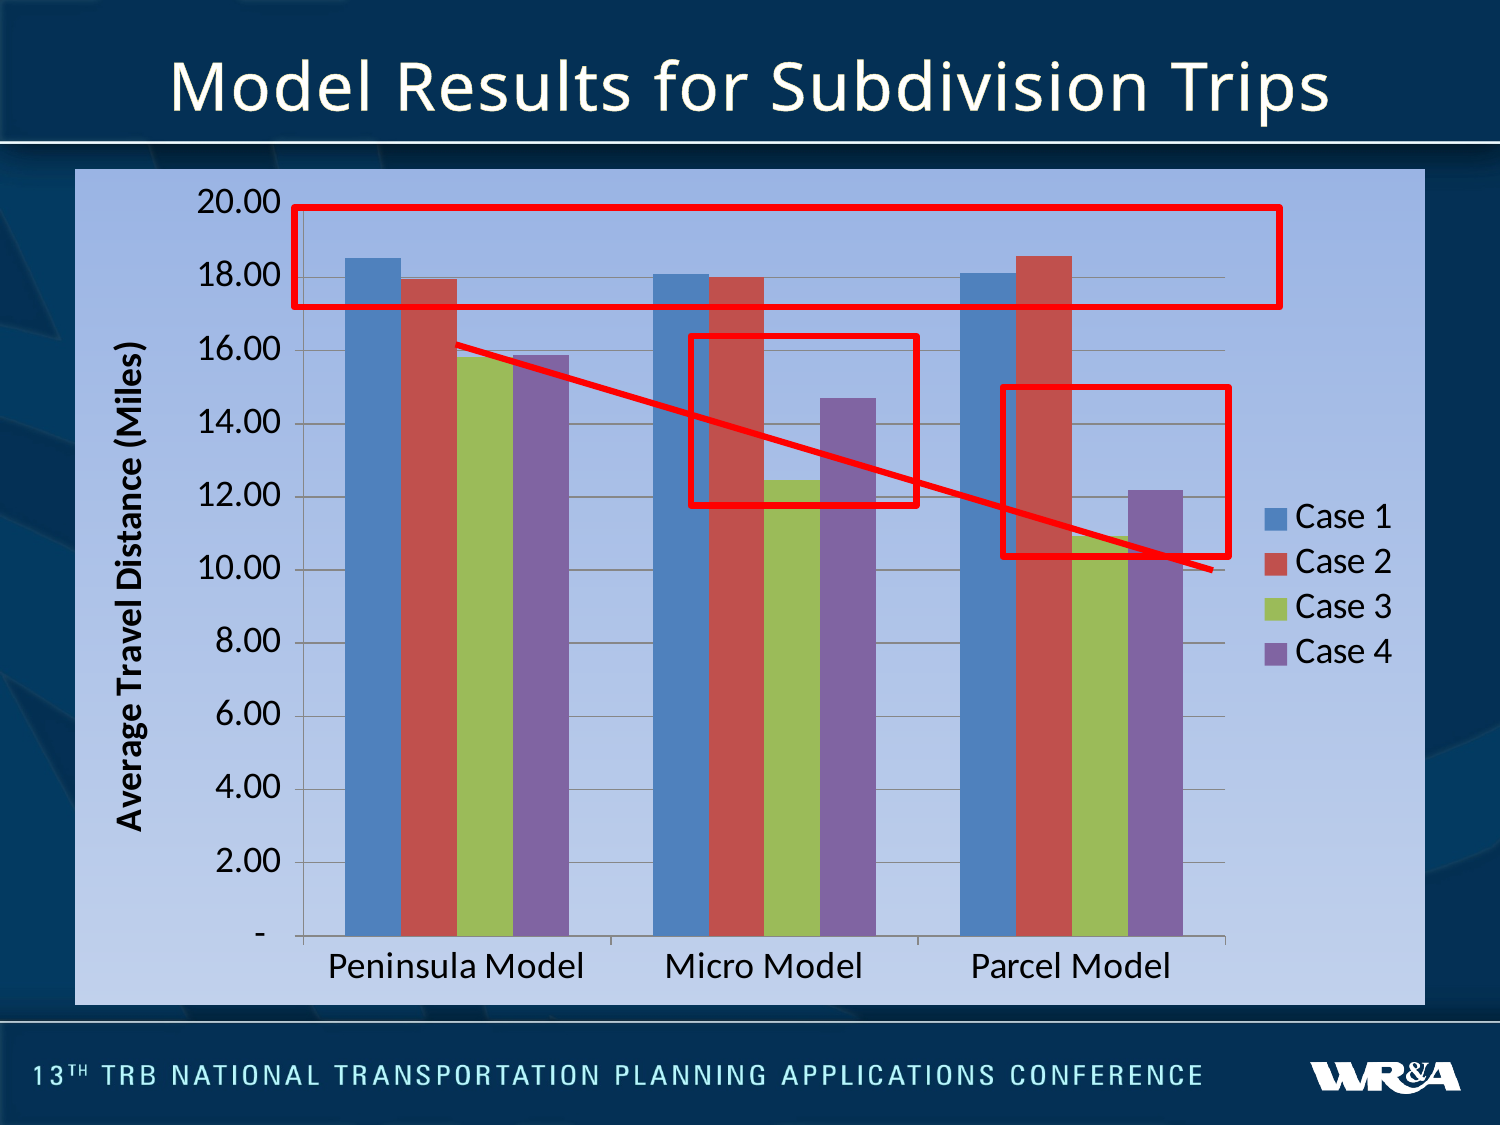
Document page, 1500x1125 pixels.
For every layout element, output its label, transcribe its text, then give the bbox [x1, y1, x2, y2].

picture [0, 0, 1500, 1125]
title Model Results for Subdivision Trips [75, 39, 1425, 129]
chart [74, 168, 1426, 1006]
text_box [455, 344, 1214, 571]
